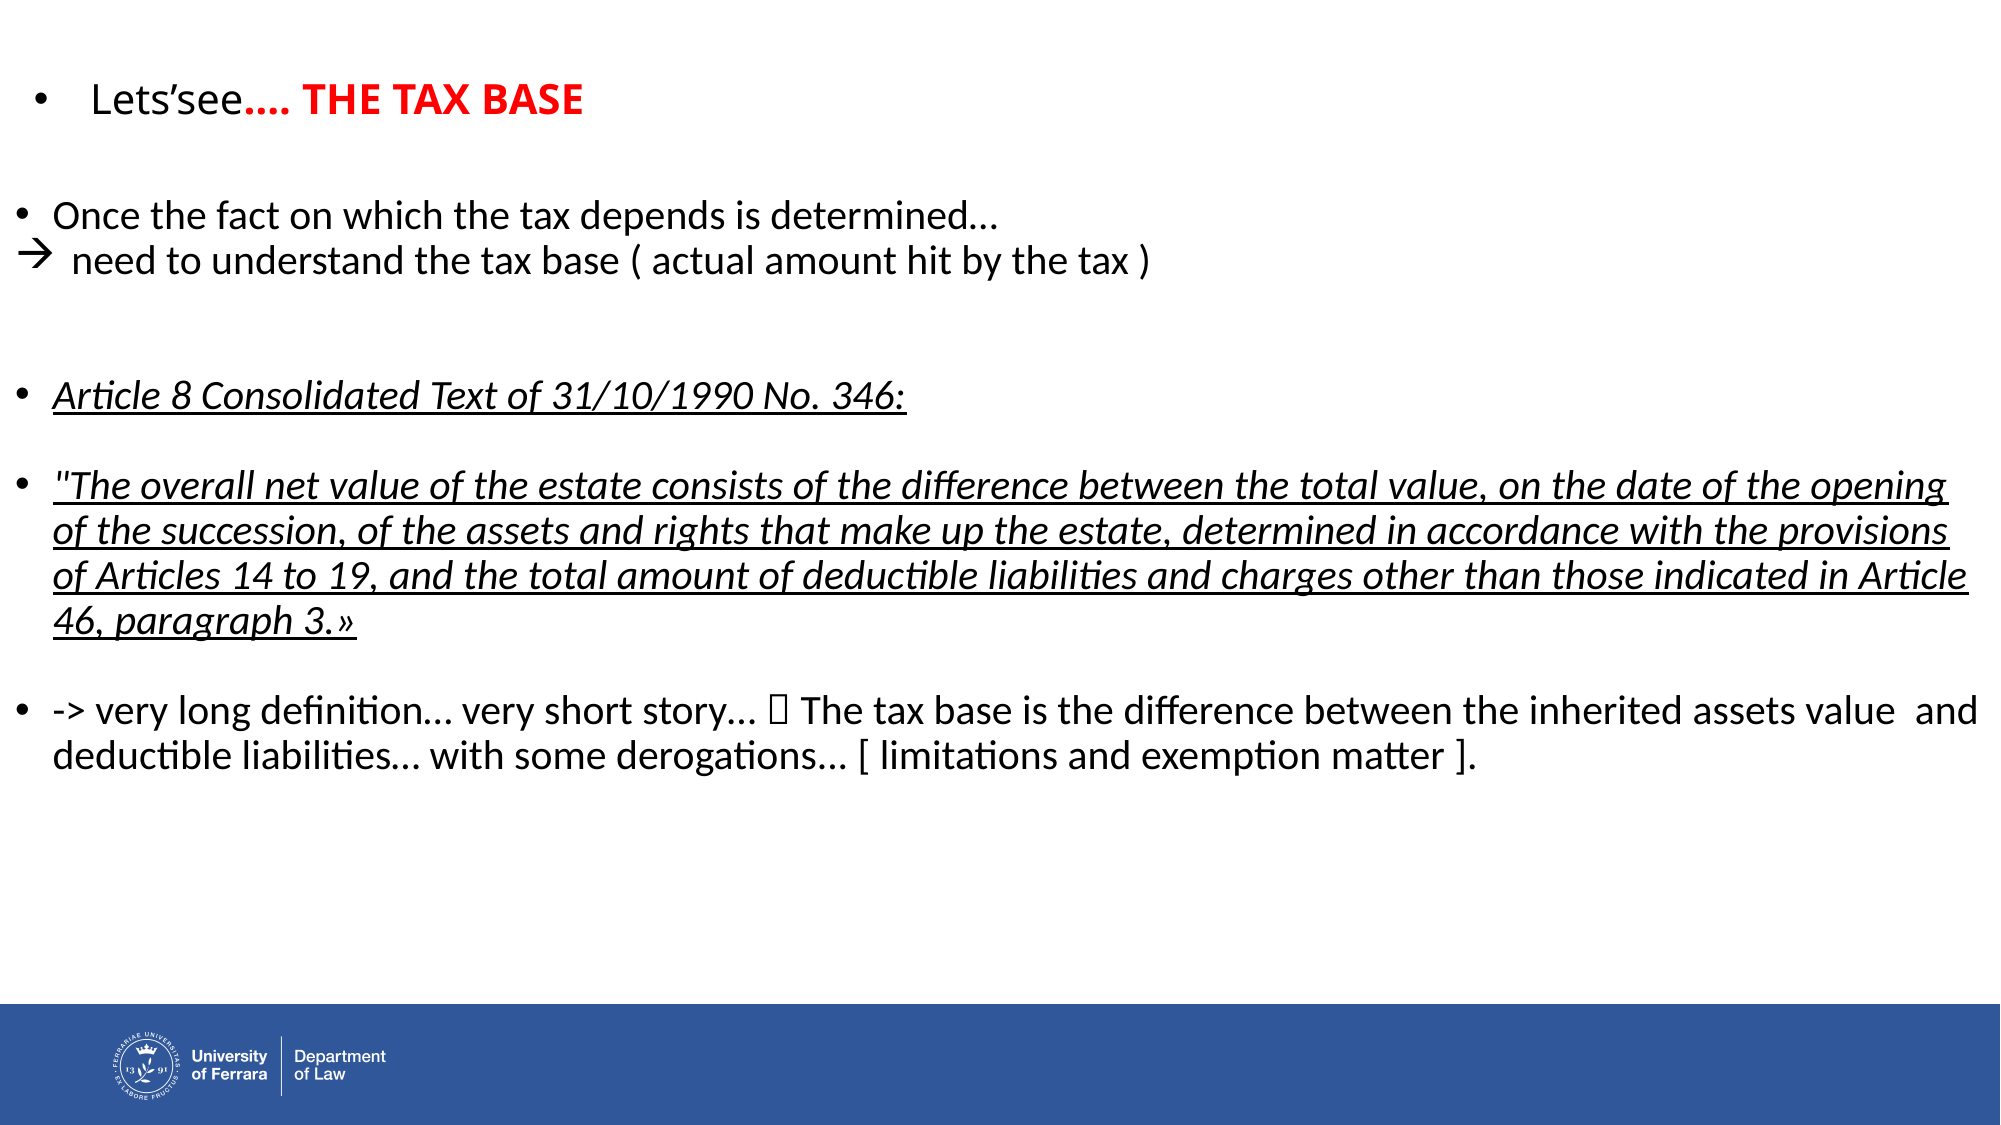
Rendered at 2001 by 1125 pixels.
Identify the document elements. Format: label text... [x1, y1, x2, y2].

text_box [0, 1005, 2000, 1125]
list Lets’see…. THE TAX BASE Once the fact on which the tax depends is determined… need to understand the tax base ( actual amount hit by the tax ) Article 8 Consolidated Text of 31/10/1990 No. 346: "The overall net value of the estate consists of the difference between the total value, on the date of the opening of the succession, of the assets and rights that make up the estate, determined in accordance with the provisions of Articles 14 to 19, and the total amount of deductible liabilities and charges other than those indicated in Article 46, paragraph 3.» -> very long definition… very short story…  The tax base is the difference between the inherited assets value and deductible liabilities… with some derogations... [ limitations and exemption matter ]. [0, 0, 2000, 1005]
picture [113, 1032, 387, 1100]
